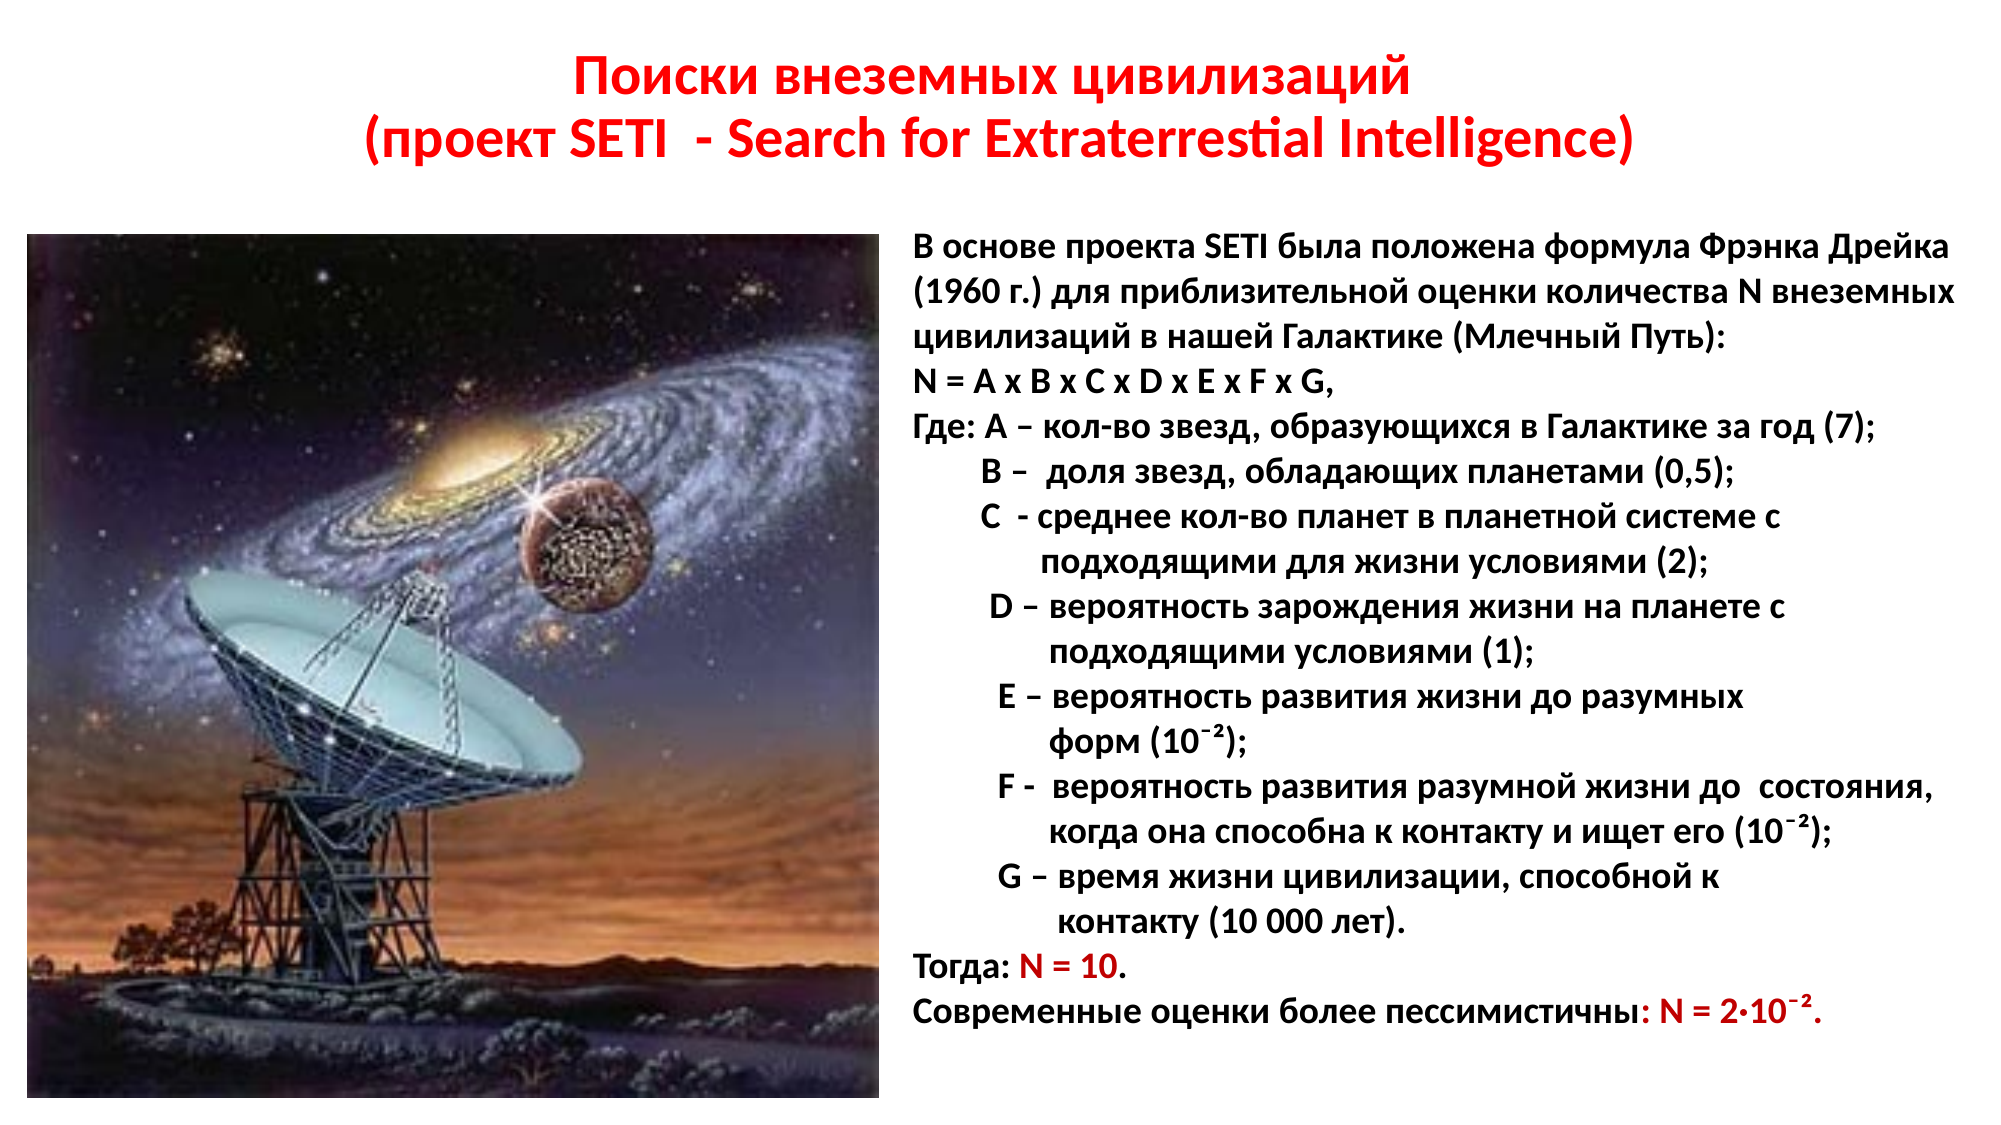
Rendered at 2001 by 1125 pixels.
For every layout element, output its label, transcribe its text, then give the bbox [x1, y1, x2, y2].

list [27, 234, 879, 1098]
text_box В основe проекта SETI была положена формула Фрэнка Дрейка (1960 г.) для приблизительной оценки количества N внеземных цивилизаций в нашей Галактике (Млечный Путь): N = A x B x C x D x E x F x G, Где: А – кол-во звезд, образующихся в Галактике за год (7); В – доля звезд, обладающих планетами (0,5); С - среднее кол-во планет в планетной системе с подходящими для жизни условиями (2); D – вероятность зарождения жизни на планете с подходящими условиями (1); E – вероятность развития жизни до разумных форм (10⁻²); F - вероятность развития разумной жизни до состояния, когда она способна к контакту и ищет его (10⁻²); G – время жизни цивилизации, способной к контакту (10 000 лет). Тогда: N = 10. Современные оценки более пессимистичны: N = 2·10⁻². [898, 213, 2000, 1039]
title Поиски внеземных цивилизаций (проект SETI - Search for Extraterrestial Intelligence) [137, 0, 1863, 214]
